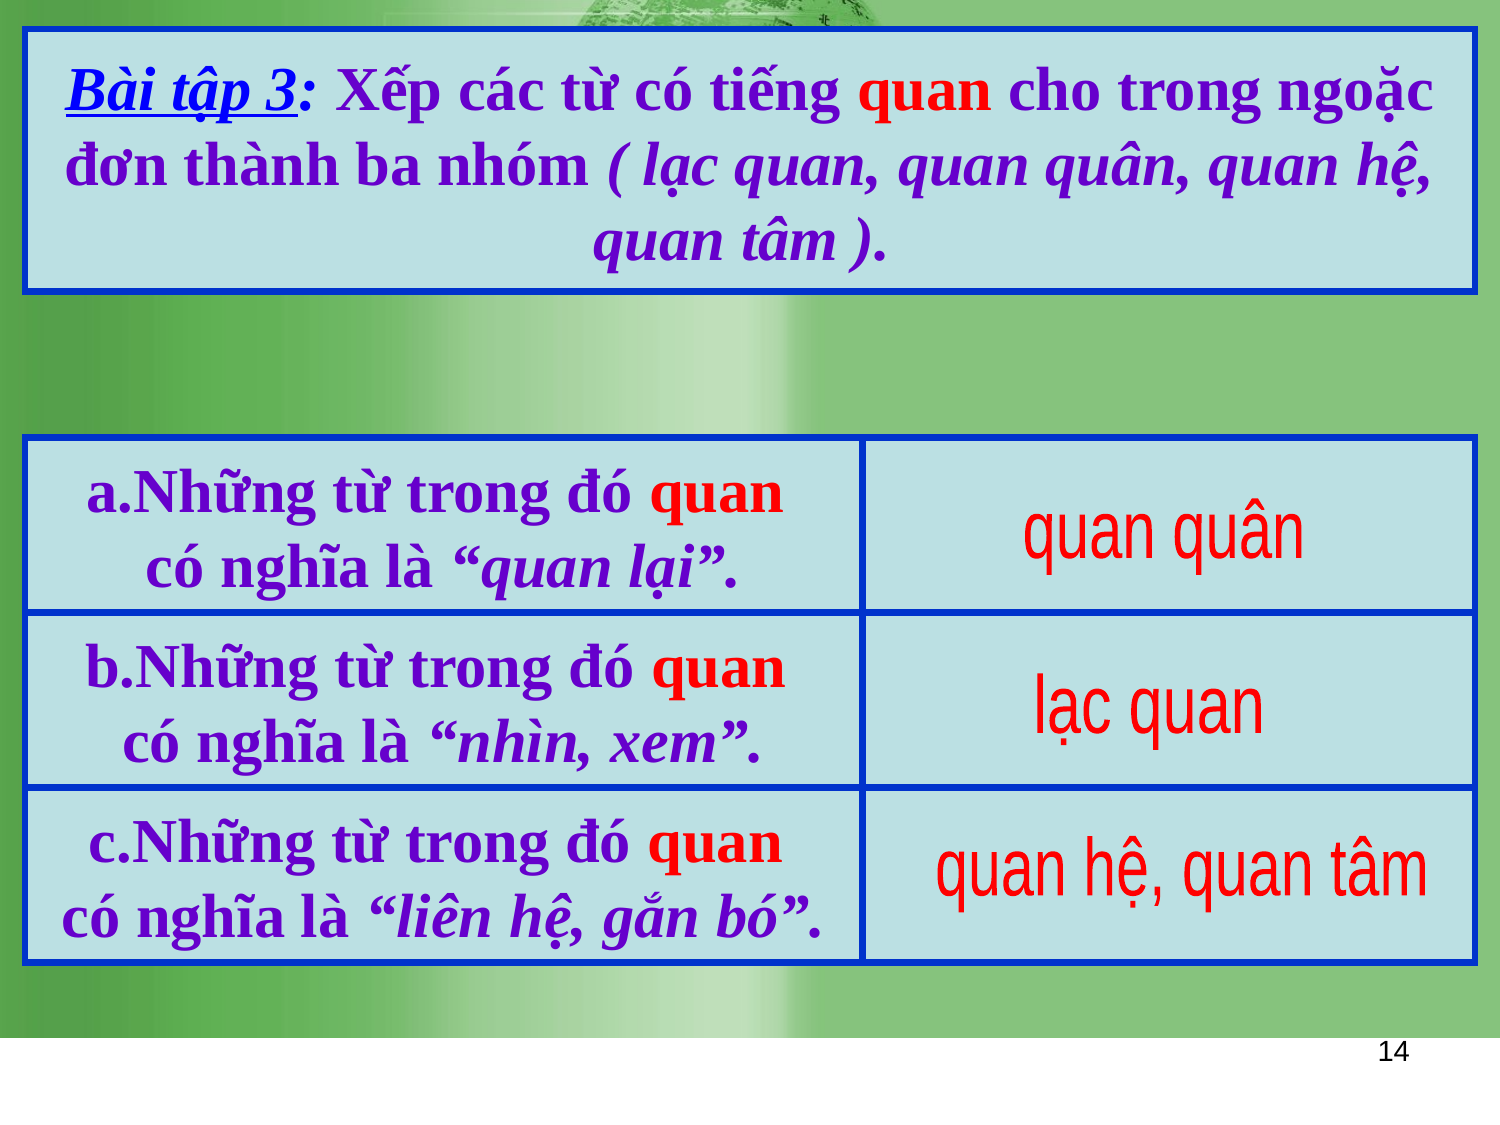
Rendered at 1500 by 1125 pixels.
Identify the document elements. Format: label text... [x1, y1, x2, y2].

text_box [24, 787, 1476, 963]
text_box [24, 437, 1476, 612]
slide_number 14 [1074, 1046, 1426, 1103]
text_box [24, 612, 1476, 787]
picture [0, 0, 1500, 1038]
